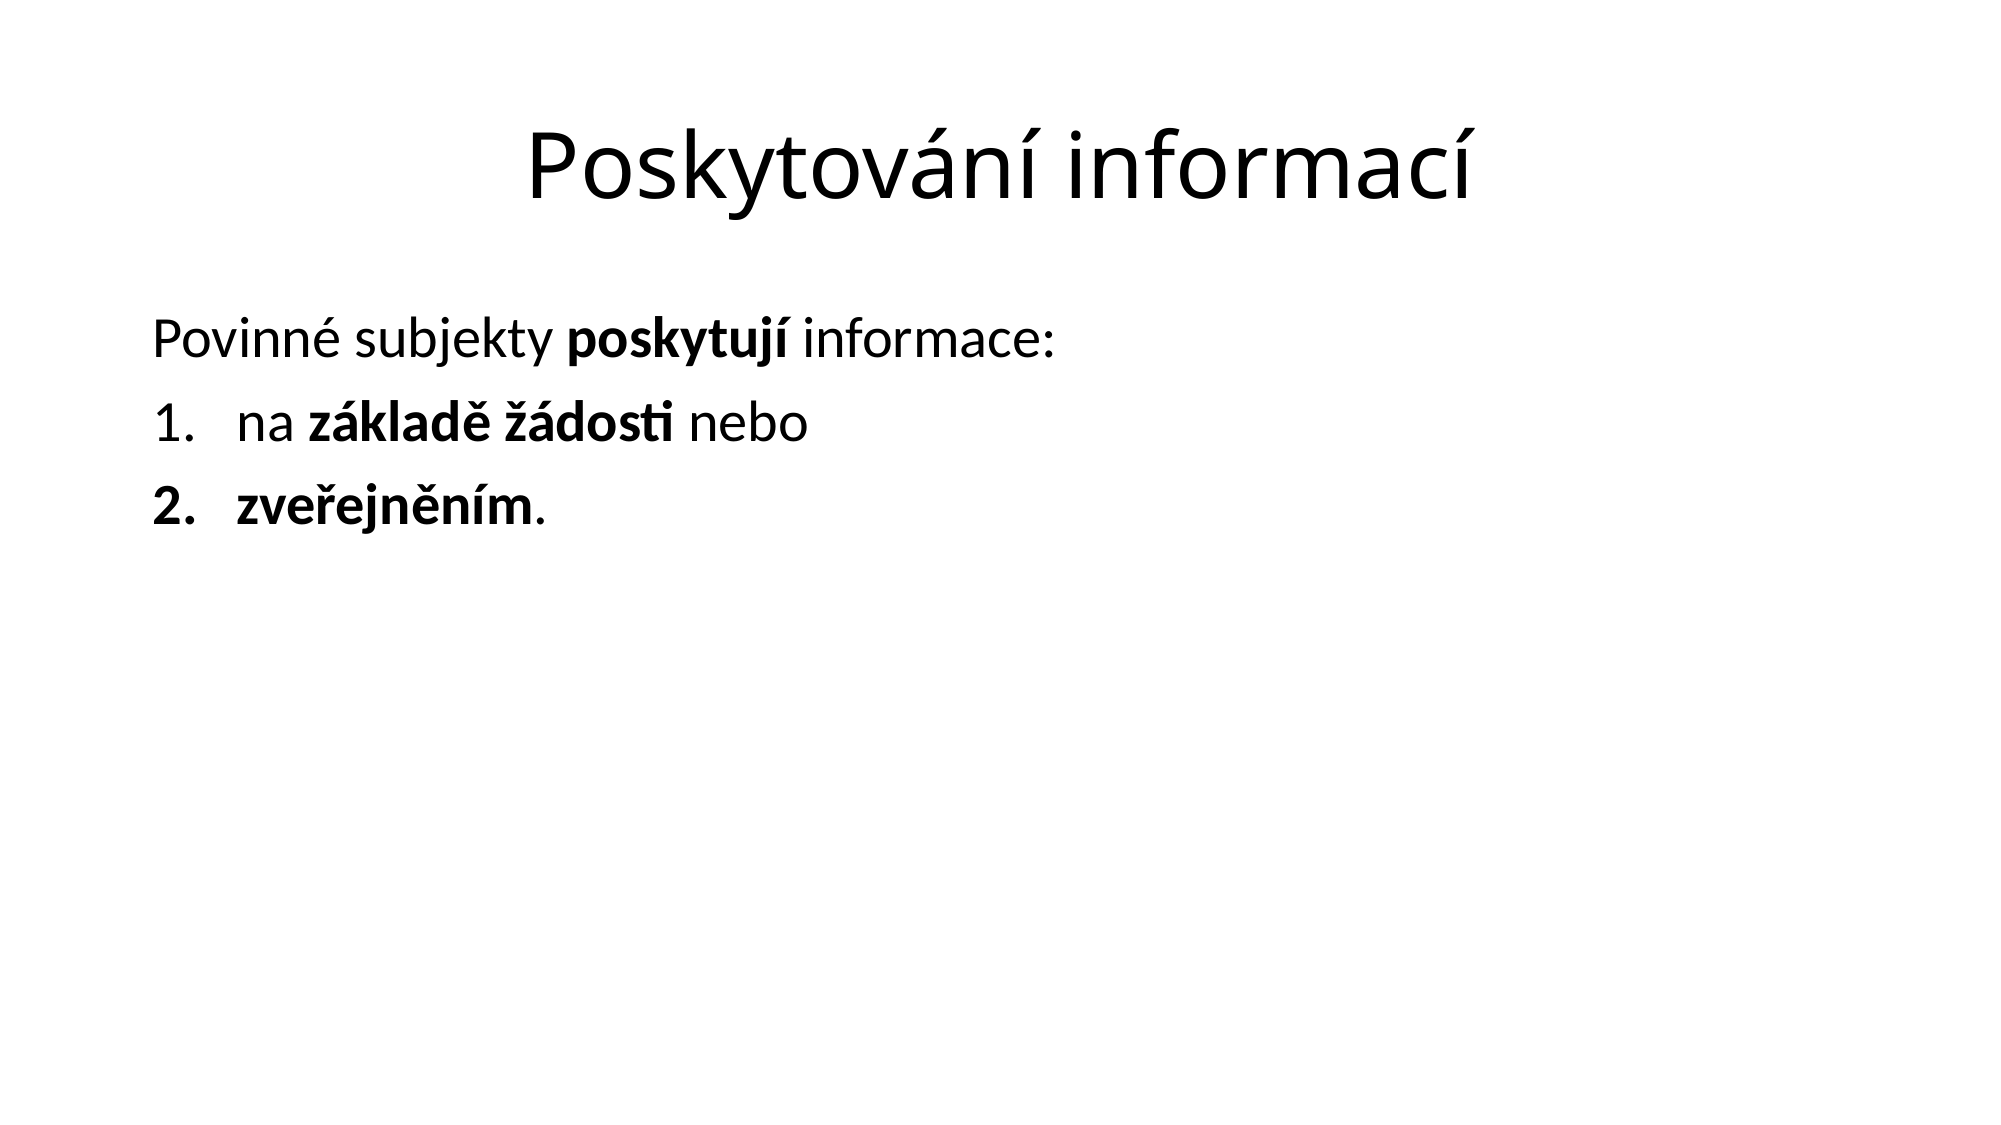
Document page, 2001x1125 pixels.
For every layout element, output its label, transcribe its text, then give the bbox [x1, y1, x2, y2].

title Poskytování informací [137, 59, 1863, 278]
list Povinné subjekty poskytují informace: na základě žádosti nebo zveřejněním. [137, 299, 1863, 1014]
